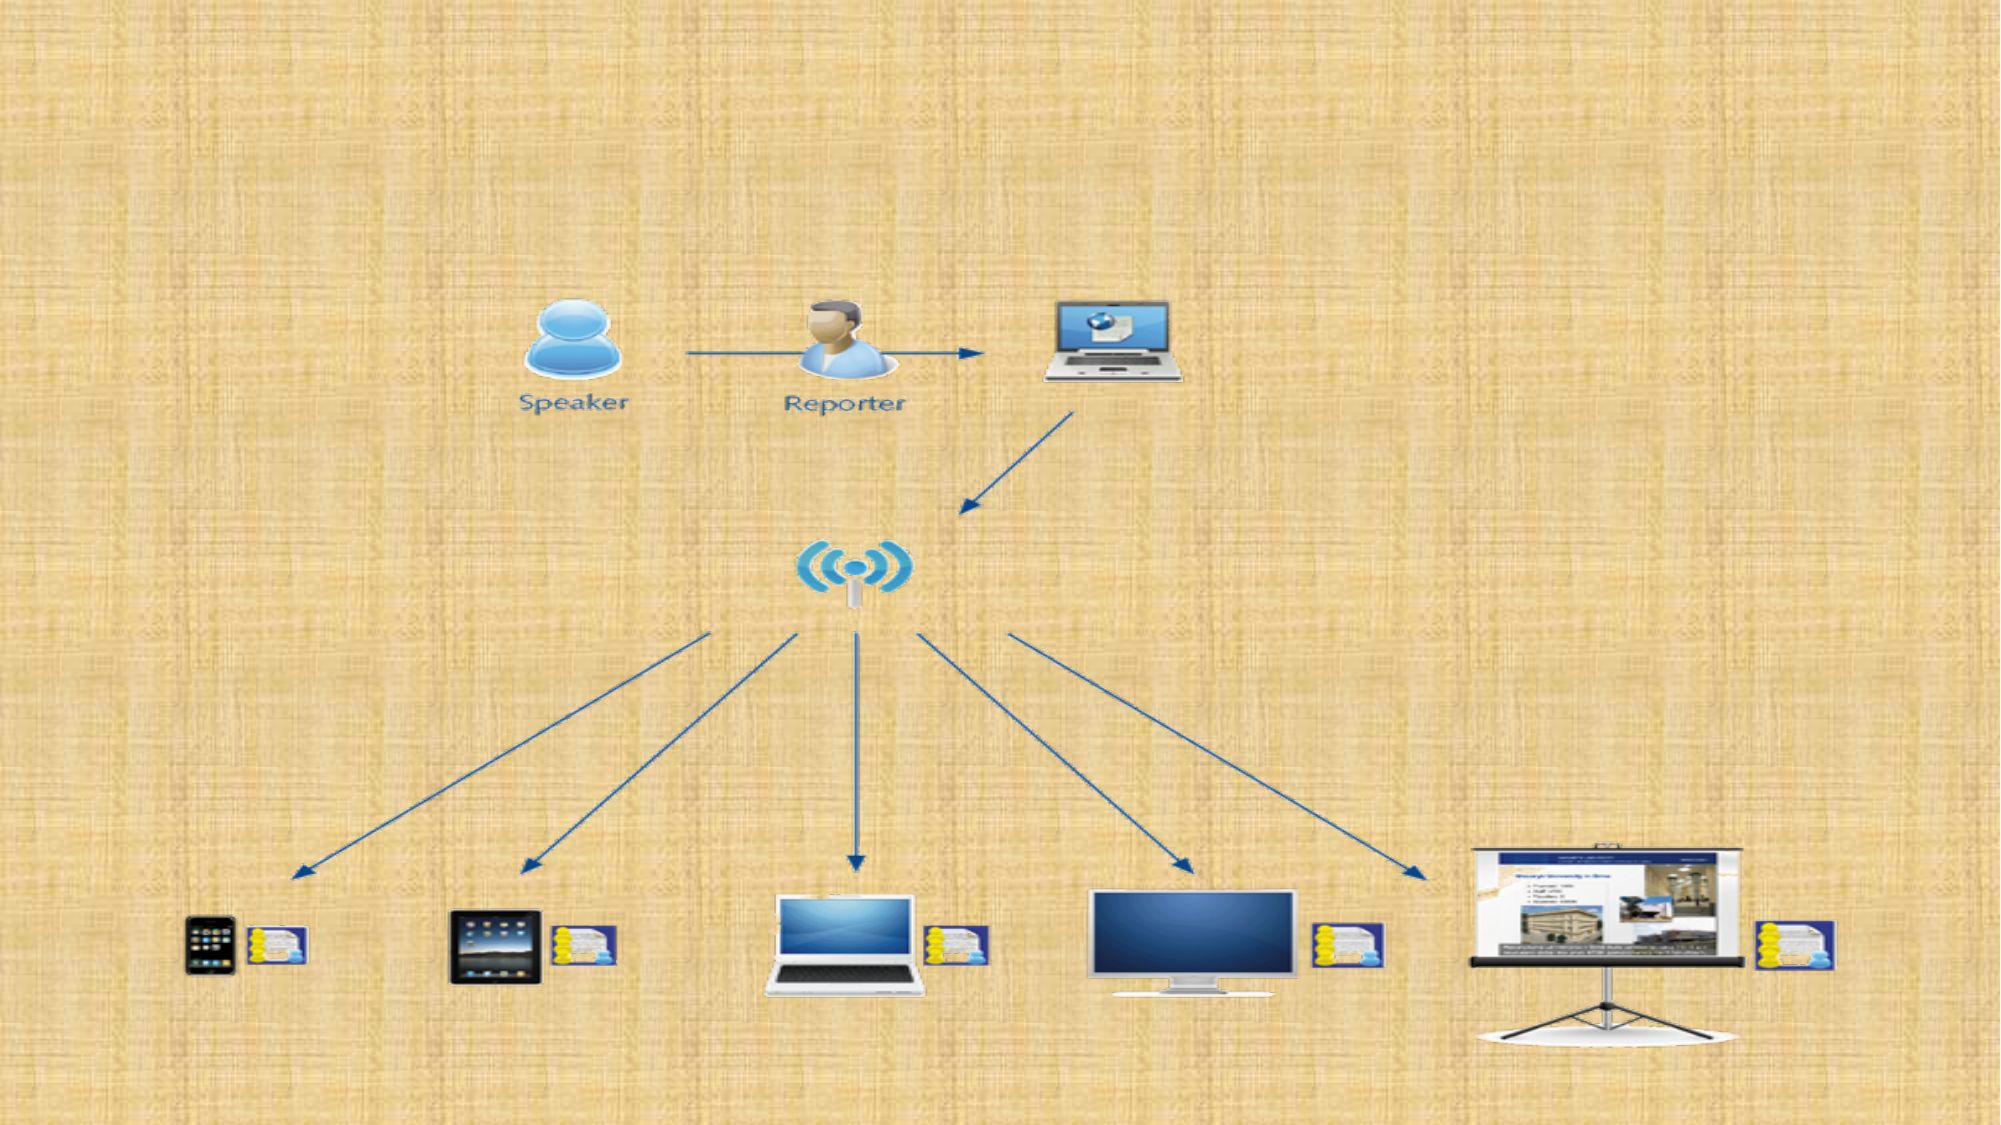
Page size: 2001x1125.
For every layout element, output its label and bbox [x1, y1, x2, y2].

list [137, 277, 1863, 1053]
picture [0, 0, 2001, 1125]
